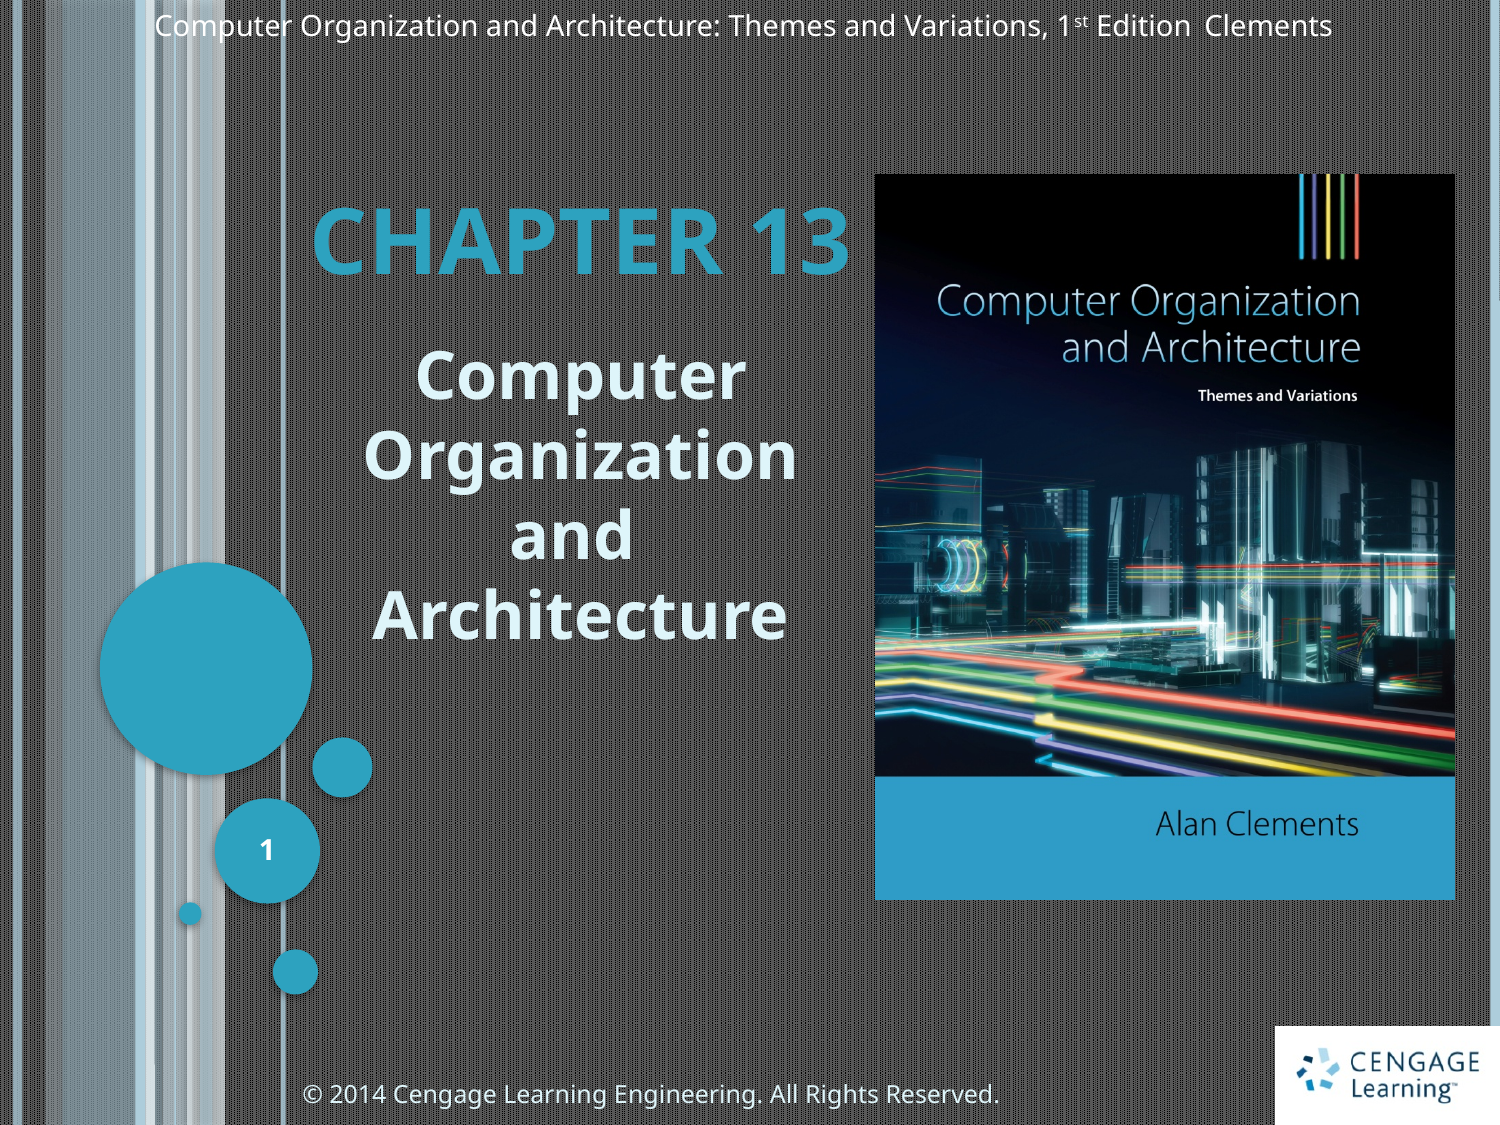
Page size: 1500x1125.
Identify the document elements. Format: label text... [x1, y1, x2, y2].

title Chapter 13 [287, 162, 875, 300]
footer © 2014 Cengage Learning Engineering. All Rights Reserved. [287, 1061, 1100, 1125]
slide_number 1 [217, 808, 318, 894]
subtitle Computer Organization and Architecture [287, 324, 868, 700]
picture [1274, 1026, 1500, 1125]
picture [874, 174, 1456, 901]
text_box Computer Organization and Architecture: Themes and Variations, 1st Edition Clements [50, 0, 1438, 50]
